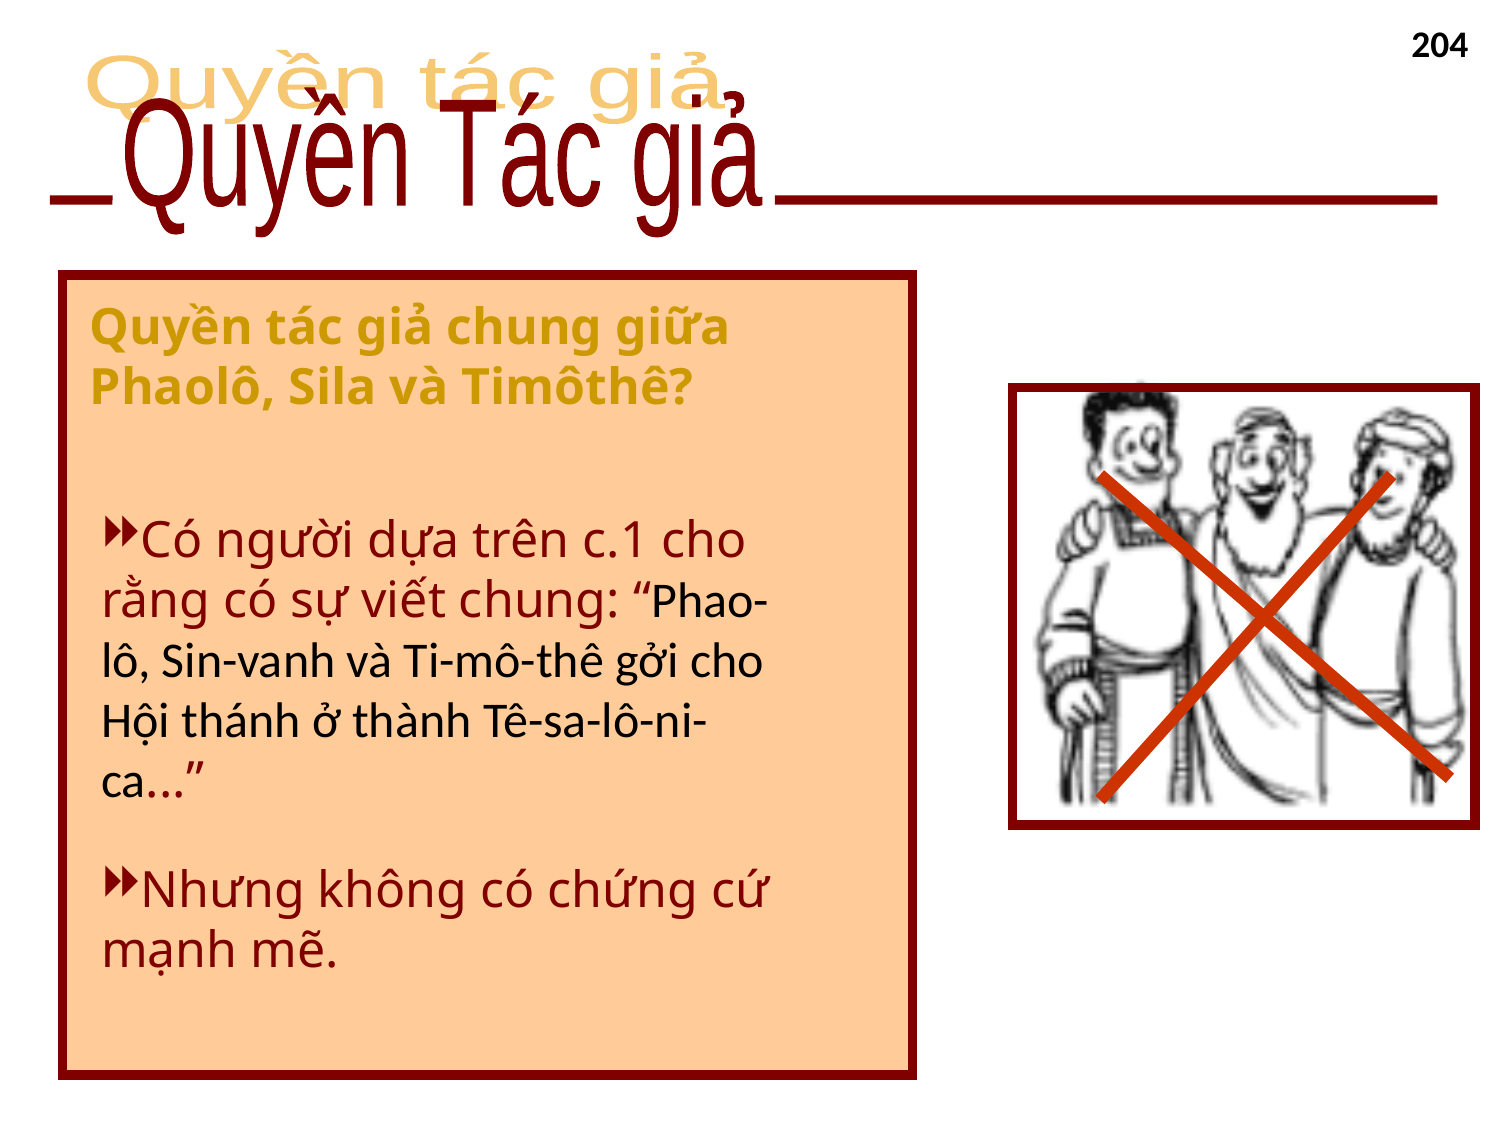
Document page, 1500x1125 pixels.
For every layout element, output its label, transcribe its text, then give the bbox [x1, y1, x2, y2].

text_box 204 [1396, 12, 1484, 73]
text_box Nhưng không có chứng cứ mạnh mẽ. [86, 849, 803, 985]
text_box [1099, 474, 1451, 801]
text_box [62, 275, 913, 1075]
text_box Có người dựa trên c.1 cho rằng có sự viết chung: “Phao-lô, Sin-vanh và Ti-mô-thê gởi cho Hội thánh ở thành Tê-sa-lô-ni-ca...” [86, 499, 803, 815]
picture [1012, 362, 1500, 831]
text_box Quyền tác giả chung giữa Phaolô, Sila và Timôthê? [75, 287, 792, 423]
